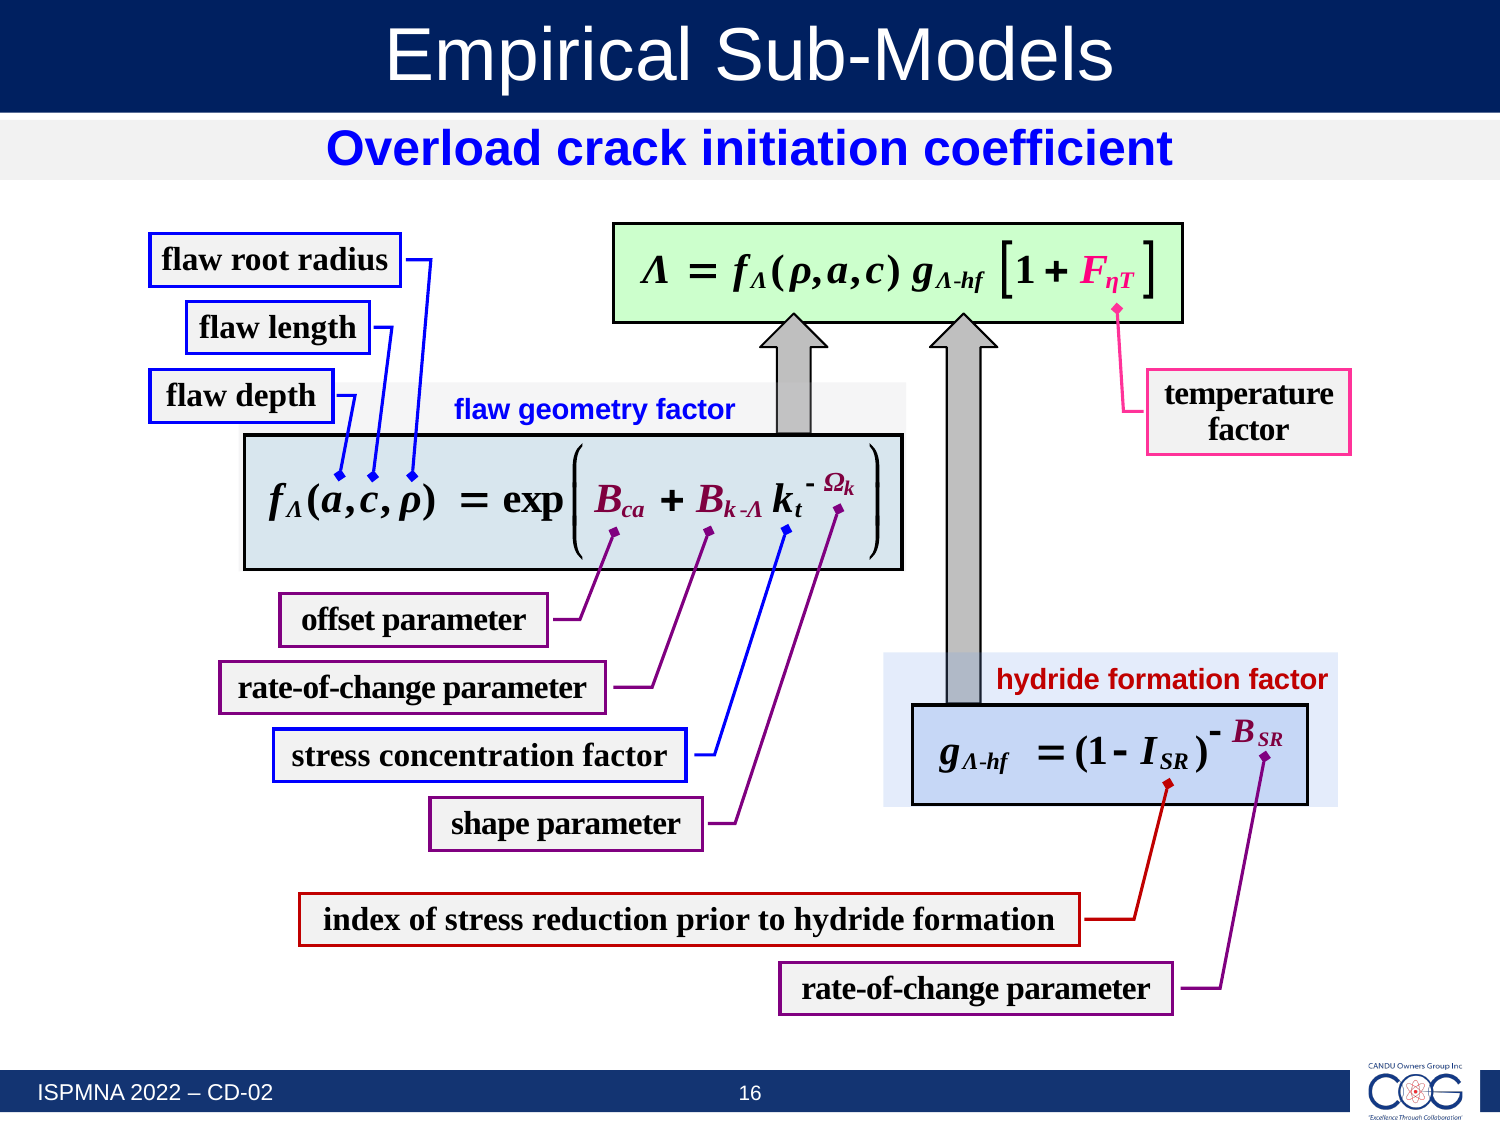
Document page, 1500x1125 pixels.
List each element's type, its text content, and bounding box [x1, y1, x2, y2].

title Empirical Sub-Models [0, 0, 1500, 113]
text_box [149, 224, 1350, 1015]
text_box Overload crack initiation coefficient [0, 119, 1500, 180]
